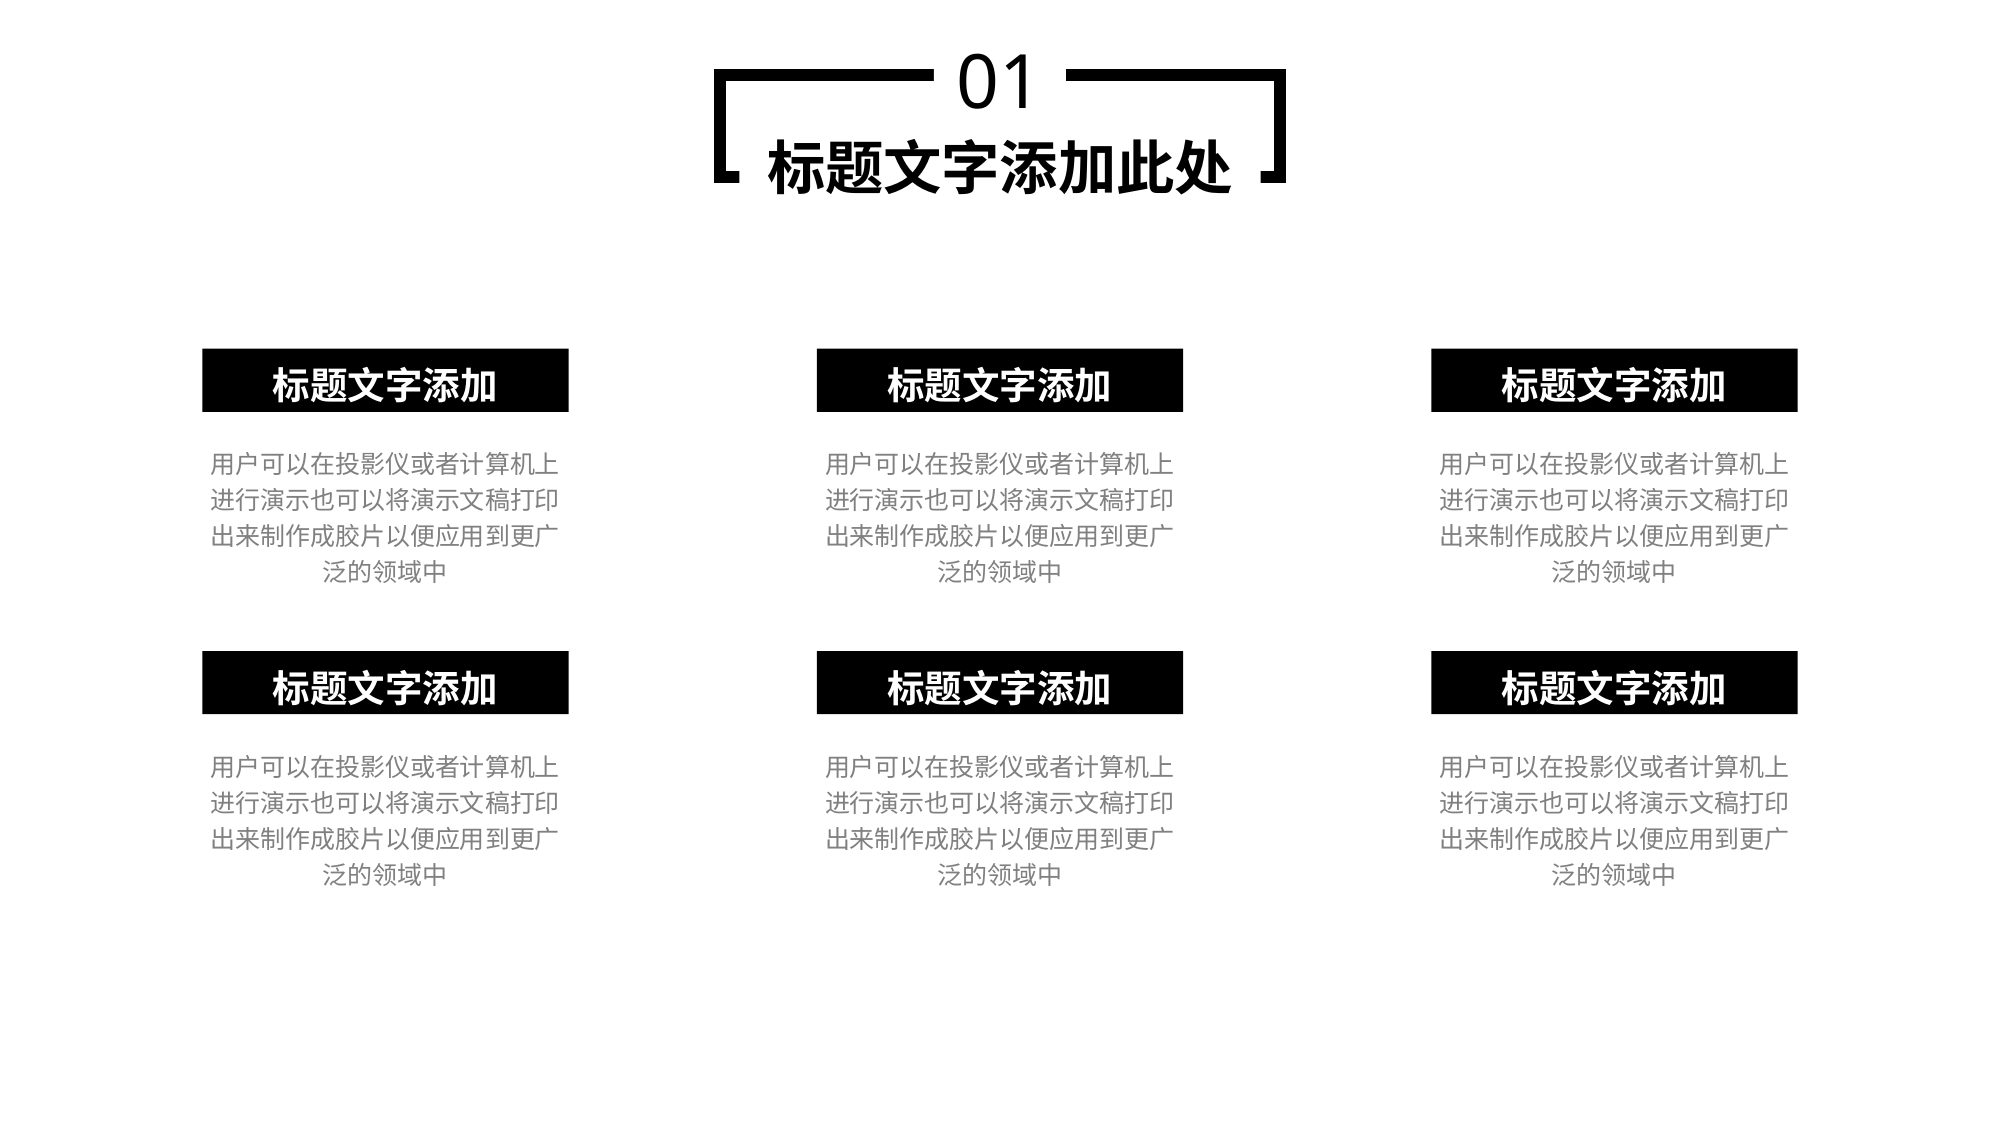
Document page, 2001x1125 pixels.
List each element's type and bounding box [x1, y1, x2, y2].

text_box [1413, 345, 1816, 593]
text_box [184, 648, 587, 896]
text_box [719, 26, 1280, 210]
text_box [798, 648, 1202, 896]
text_box [184, 345, 587, 593]
text_box [1413, 648, 1816, 896]
text_box [798, 345, 1202, 593]
